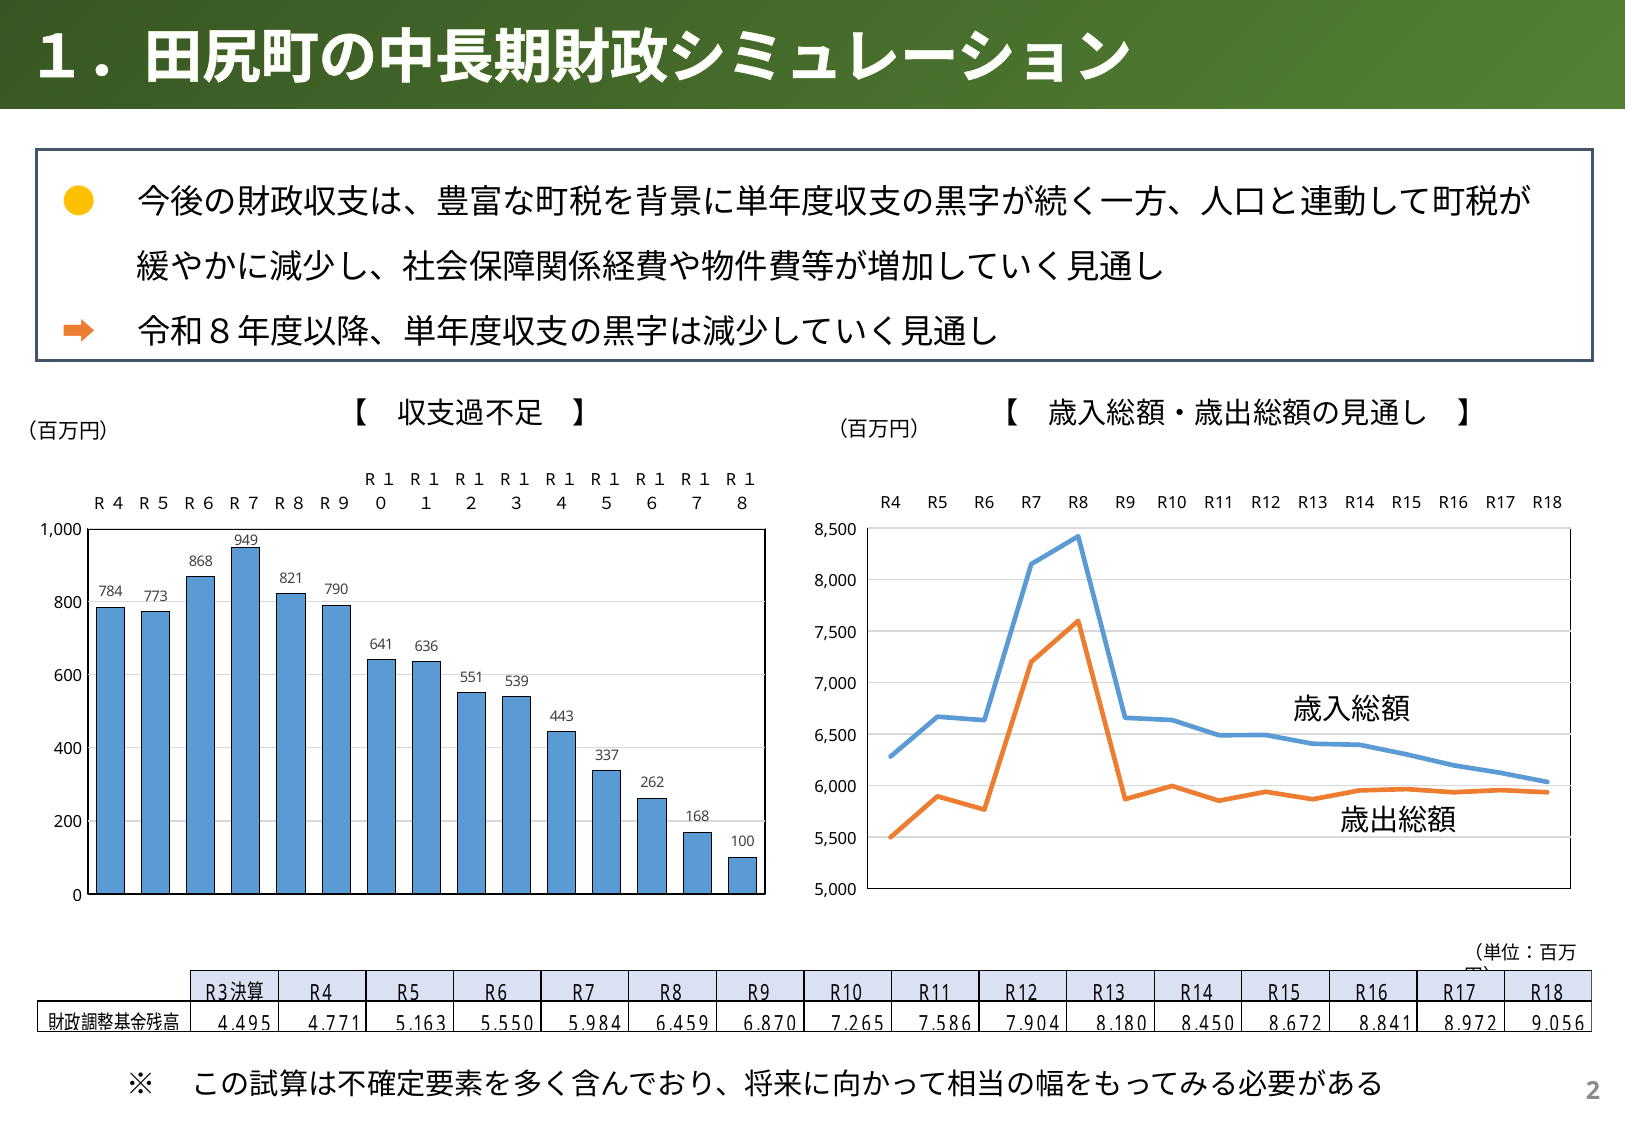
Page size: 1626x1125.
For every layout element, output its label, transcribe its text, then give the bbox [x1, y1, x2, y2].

chart [0, 462, 773, 934]
text_box （単位：百万円） [1449, 933, 1624, 994]
text_box （百万円） [811, 408, 947, 448]
chart [796, 450, 1606, 901]
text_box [36, 969, 1593, 1034]
text_box 【 収支過不足 】 [152, 387, 789, 437]
text_box [36, 149, 1594, 362]
text_box 【 歳入総額・歳出総額の見通し 】 [920, 386, 1557, 437]
text_box （百万円） [0, 410, 137, 451]
text_box ● 今後の財政収支は、豊富な町税を背景に単年度収支の黒字が続く一方、人口と連動して町税が 緩やかに減少し、社会保障関係経費や物件費等が増加していく見通し ➡ 令和８年度以降、単年度収支の黒字は減少していく見通し [48, 161, 1621, 358]
text_box １．田尻町の中長期財政シミュレーション [12, 11, 1621, 97]
text_box ※ この試算は不確定要素を多く含んでおり、将来に向かって相当の幅をもってみる必要がある [111, 1057, 1482, 1108]
slide_number 1 [1546, 1066, 1616, 1117]
text_box [0, 0, 1625, 110]
